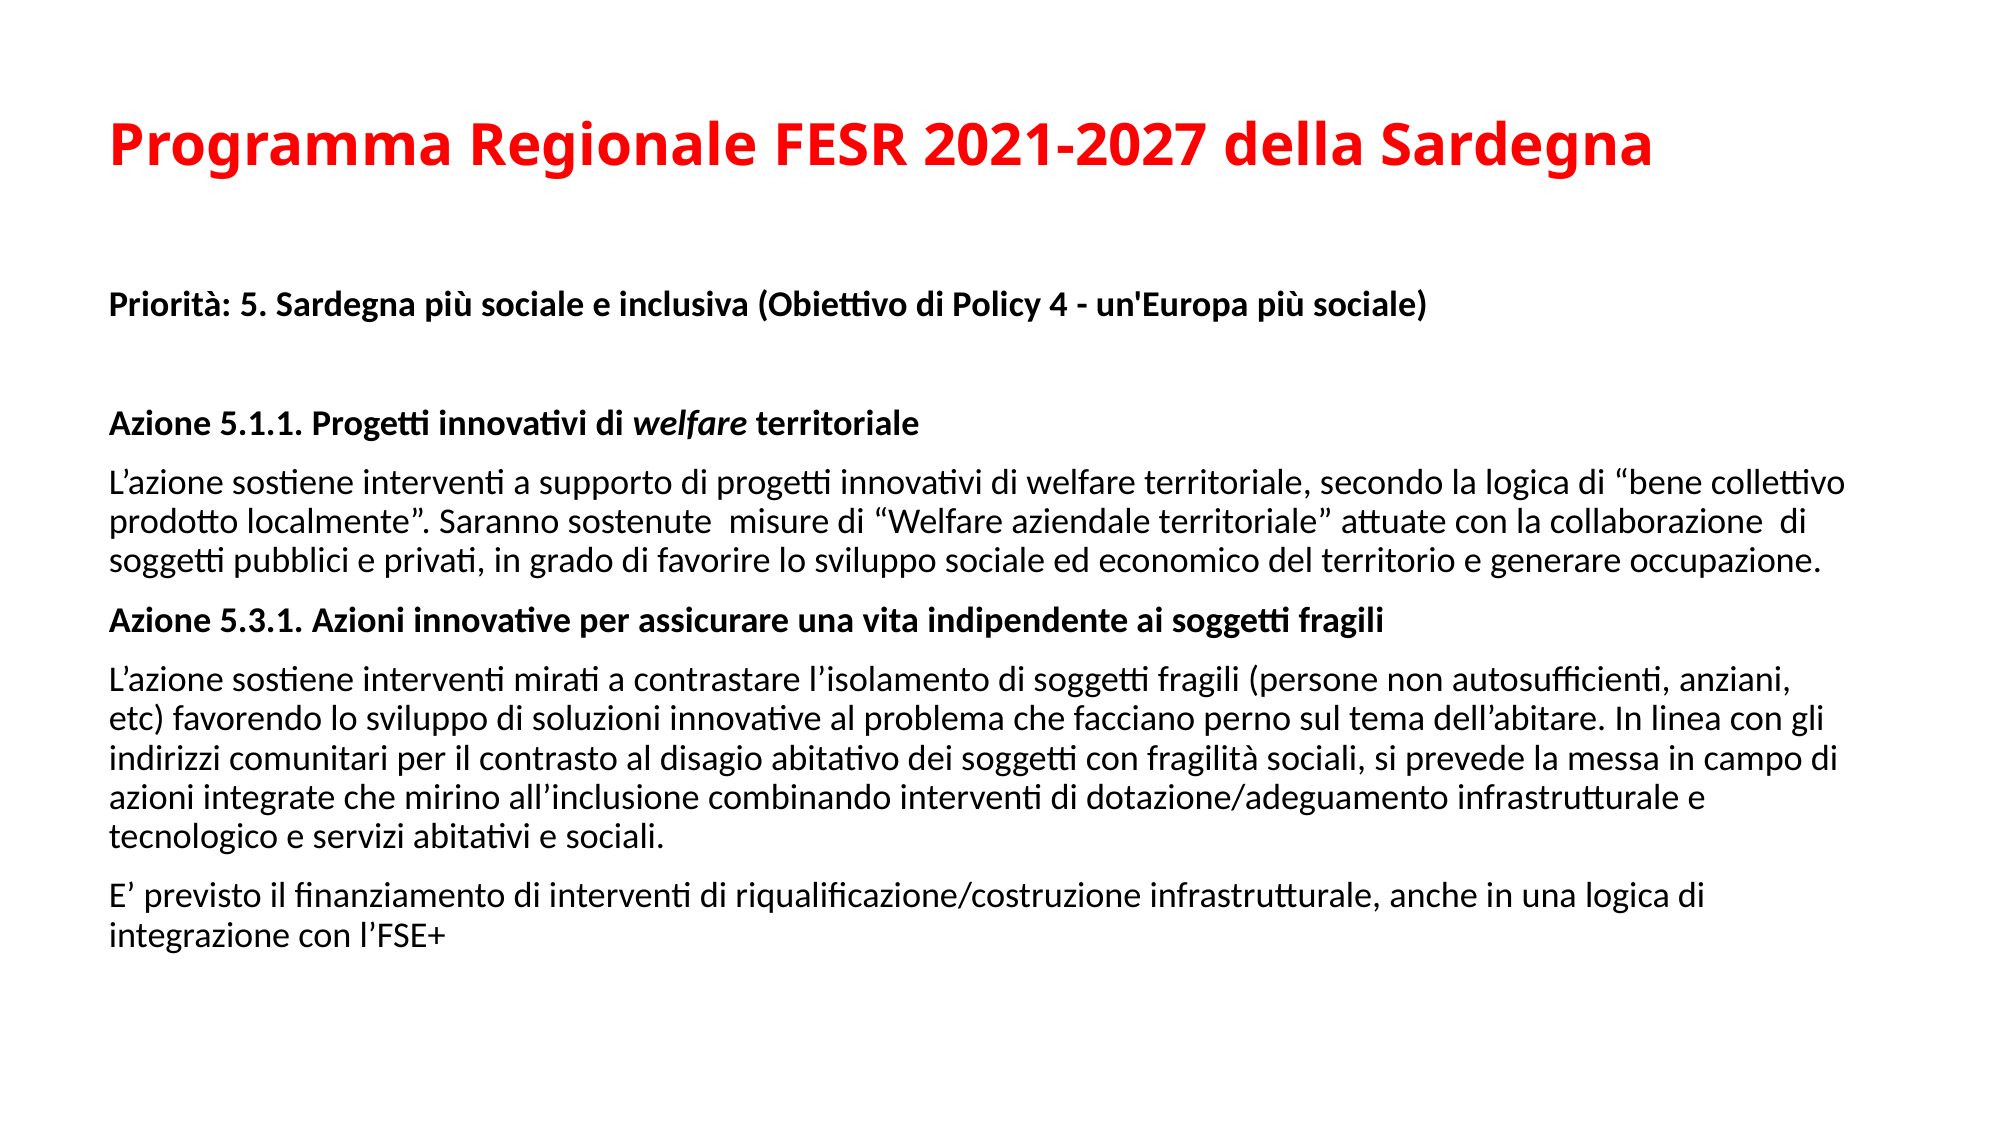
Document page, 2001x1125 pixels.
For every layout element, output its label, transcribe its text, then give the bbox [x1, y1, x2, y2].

list Priorità: 5. Sardegna più sociale e inclusiva (Obiettivo di Policy 4 - un'Europa più sociale) Azione 5.1.1. Progetti innovativi di welfare territoriale L’azione sostiene interventi a supporto di progetti innovativi di welfare territoriale, secondo la logica di “bene collettivo prodotto localmente”. Saranno sostenute misure di “Welfare aziendale territoriale” attuate con la collaborazione di soggetti pubblici e privati, in grado di favorire lo sviluppo sociale ed economico del territorio e generare occupazione. Azione 5.3.1. Azioni innovative per assicurare una vita indipendente ai soggetti fragili L’azione sostiene interventi mirati a contrastare l’isolamento di soggetti fragili (persone non autosufficienti, anziani, etc) favorendo lo sviluppo di soluzioni innovative al problema che facciano perno sul tema dell’abitare. In linea con gli indirizzi comunitari per il contrasto al disagio abitativo dei soggetti con fragilità sociali, si prevede la messa in campo di azioni integrate che mirino all’inclusione combinando interventi di dotazione/adeguamento infrastrutturale e tecnologico e servizi abitativi e sociali. E’ previsto il finanziamento di interventi di riqualificazione/costruzione infrastrutturale, anche in una logica di integrazione con l’FSE+ [93, 277, 1863, 1005]
title Programma Regionale FESR 2021-2027 della Sardegna [93, 59, 1863, 235]
